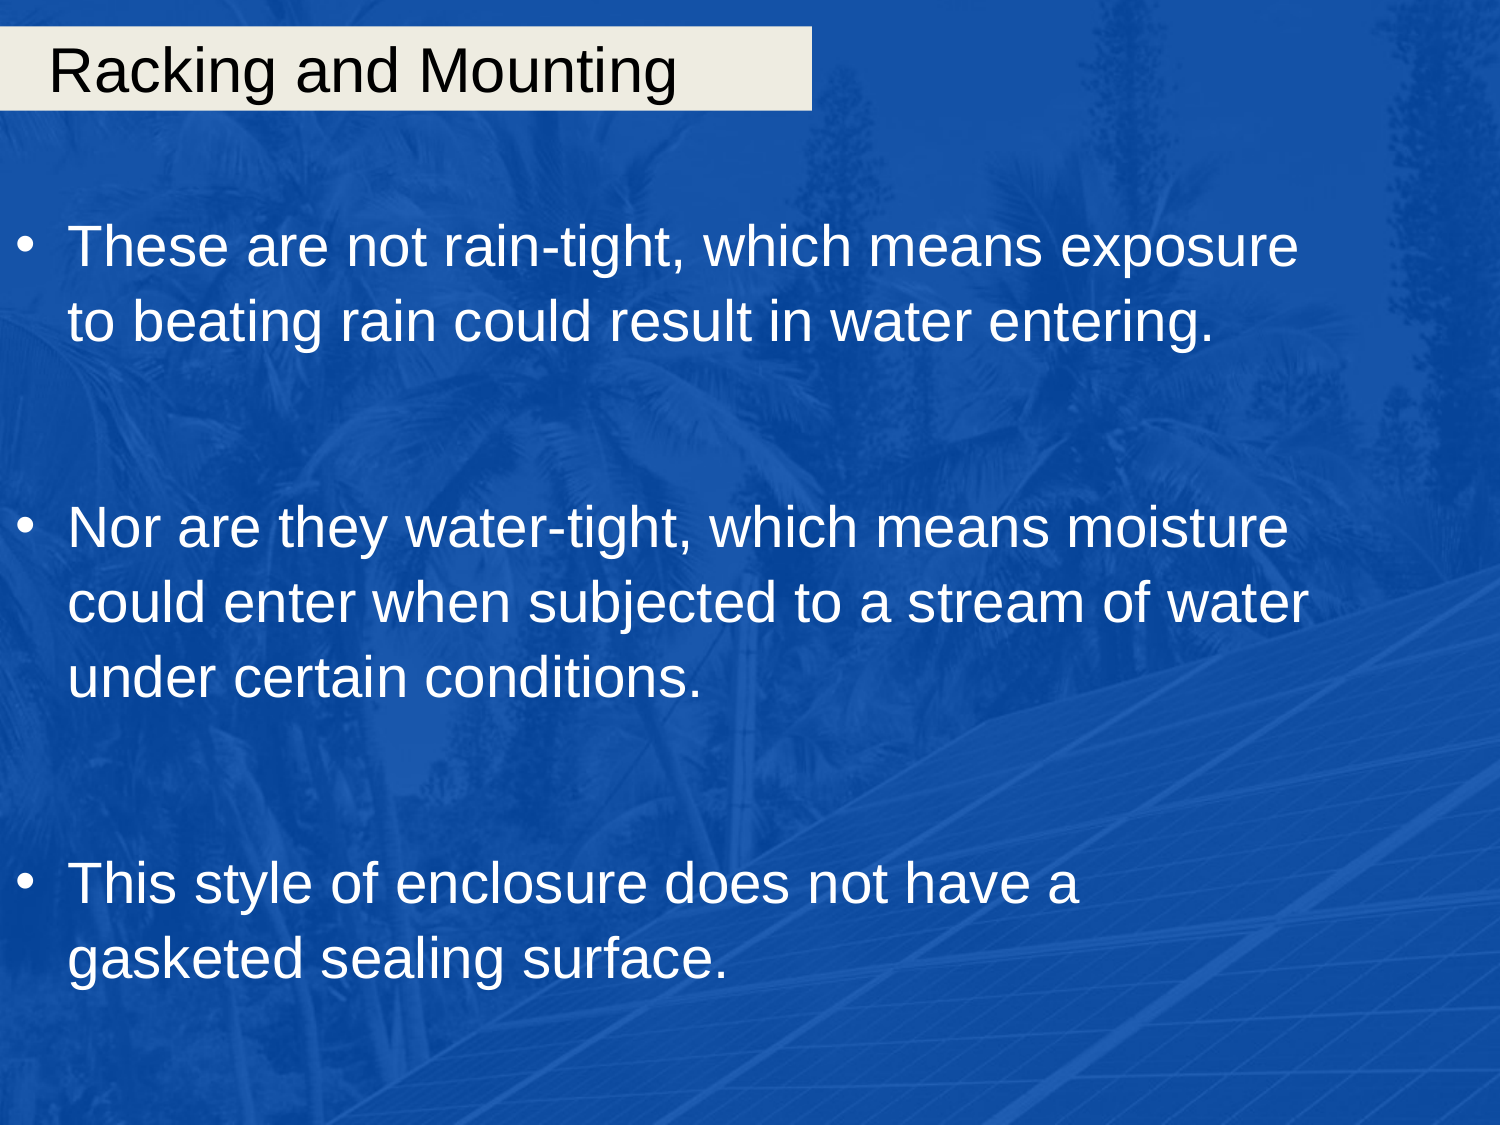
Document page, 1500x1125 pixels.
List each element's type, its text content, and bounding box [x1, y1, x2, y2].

list These are not rain-tight, which means exposure to beating rain could result in water entering. Nor are they water-tight, which means moisture could enter when subjected to a stream of water under certain conditions. This style of enclosure does not have a gasketed sealing surface. [0, 196, 1331, 1074]
picture [0, 0, 1500, 1125]
title Racking and Mounting [24, 11, 704, 123]
